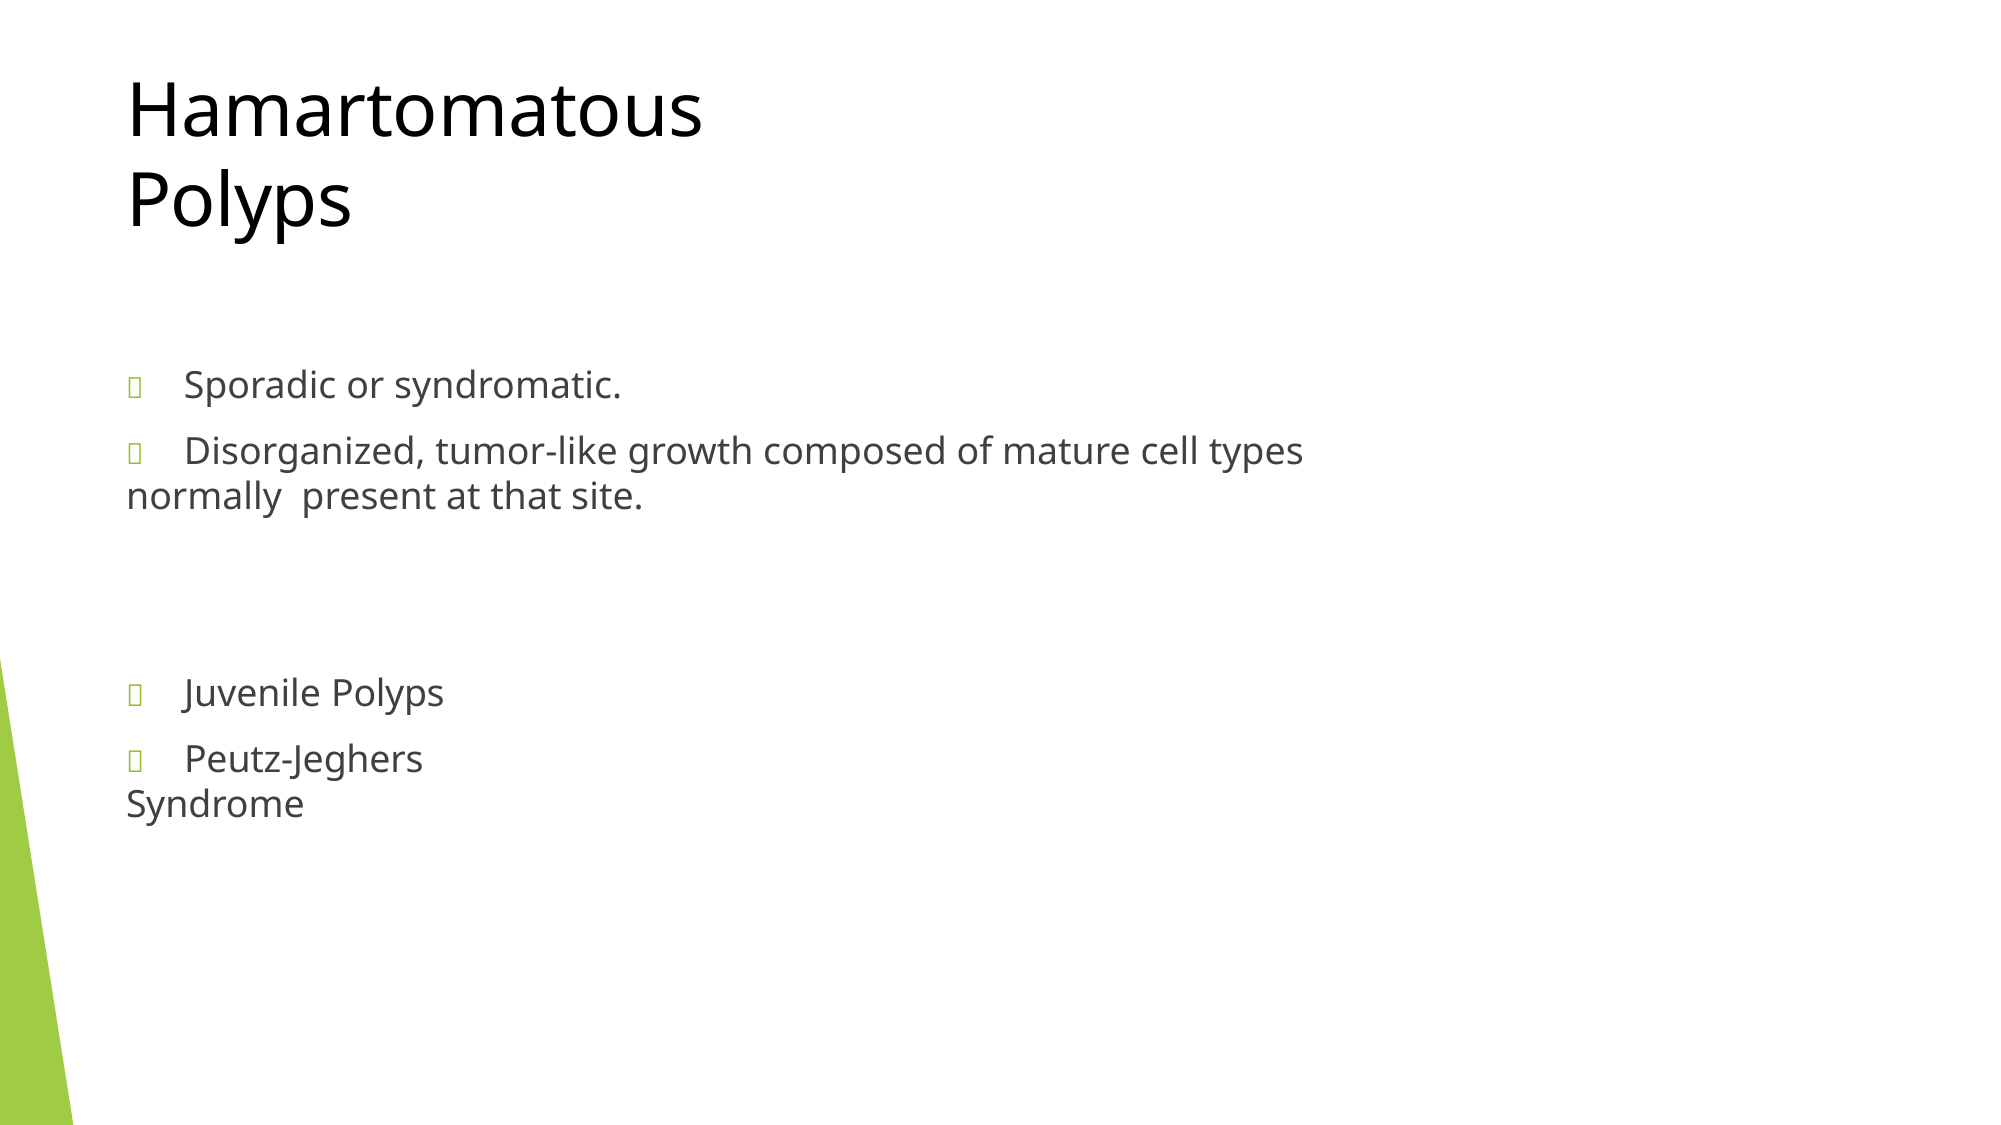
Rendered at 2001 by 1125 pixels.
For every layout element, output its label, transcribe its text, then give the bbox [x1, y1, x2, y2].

text_box  Juvenile Polyps  Peutz-Jeghers Syndrome [123, 646, 595, 826]
text_box  Sporadic or syndromatic.  Disorganized, tumor-like growth composed of mature cell types normally present at that site. [123, 338, 1413, 517]
text_box [0, 658, 74, 1125]
title Hamartomatous Polyps [123, 55, 893, 246]
